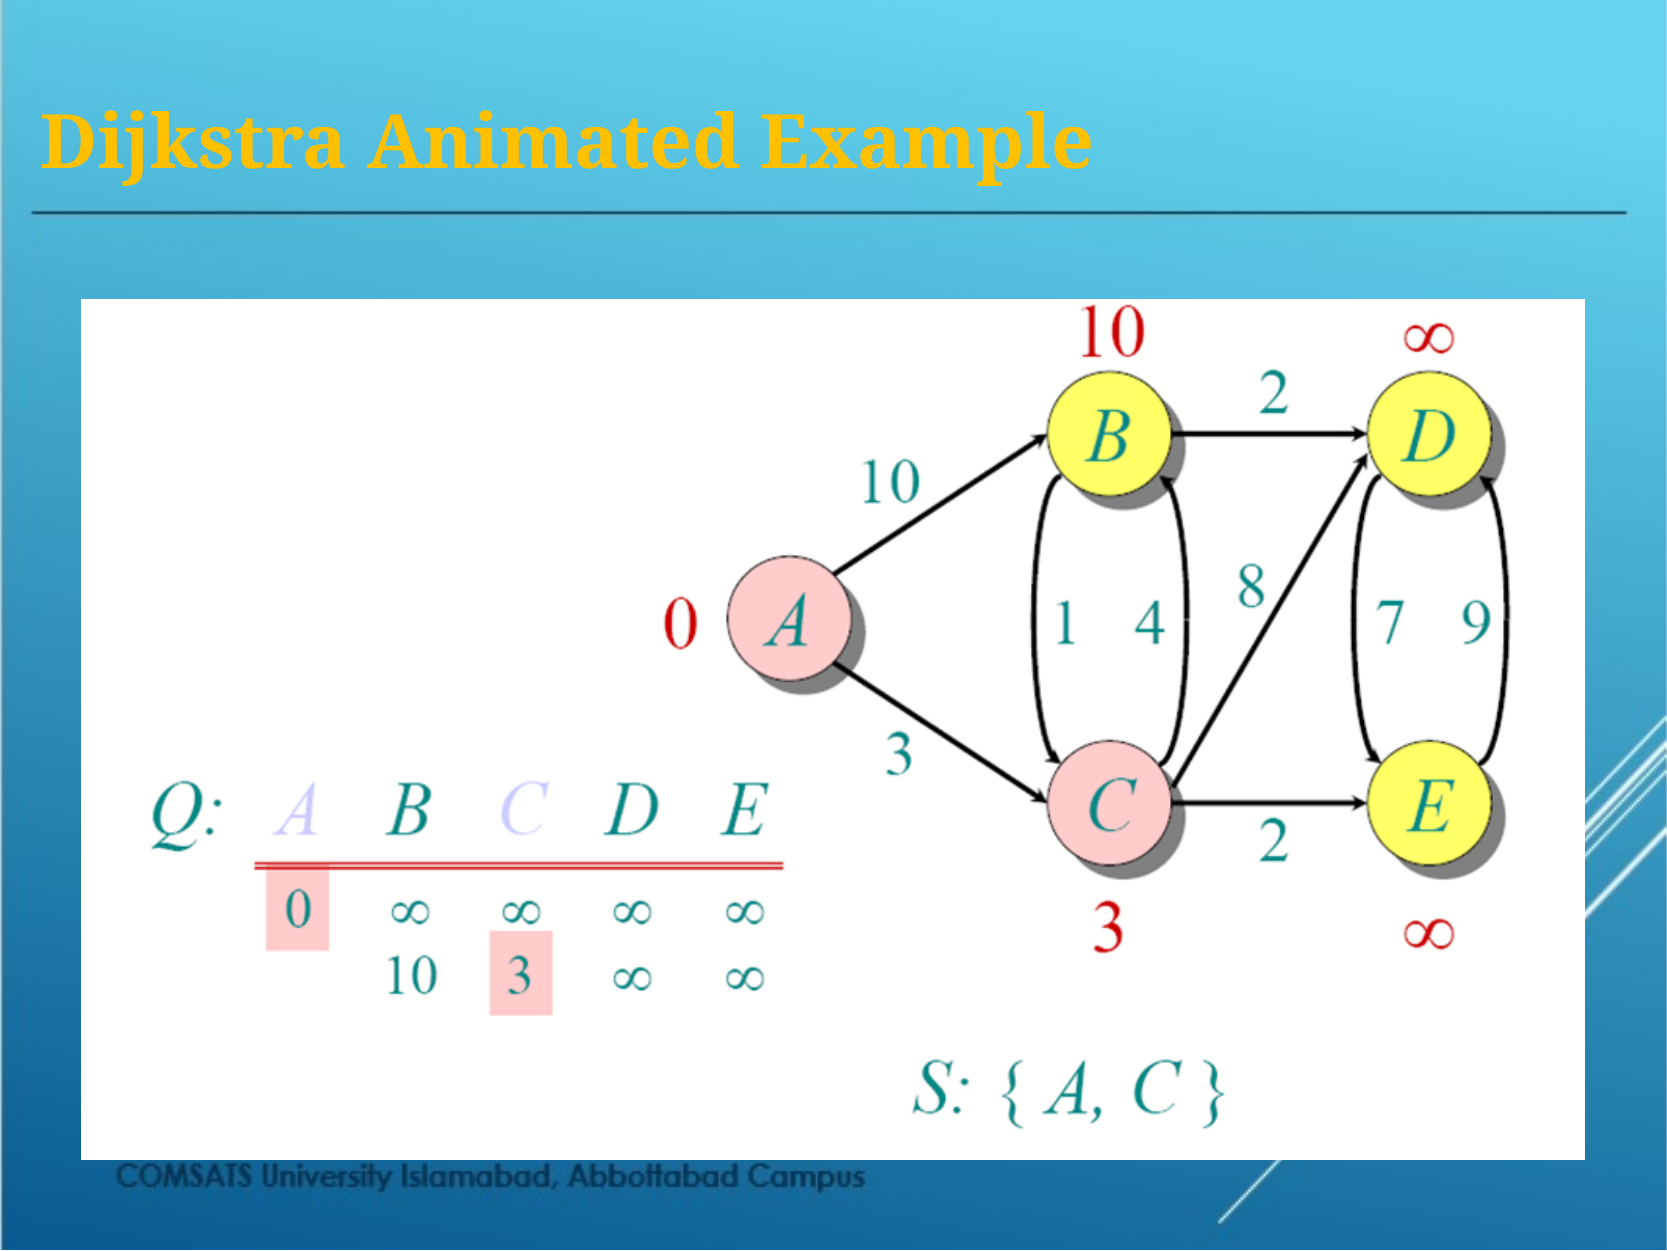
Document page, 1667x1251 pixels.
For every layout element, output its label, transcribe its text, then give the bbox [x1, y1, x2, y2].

title Dijkstra Animated Example [40, 99, 1626, 250]
picture [0, 0, 1667, 1250]
